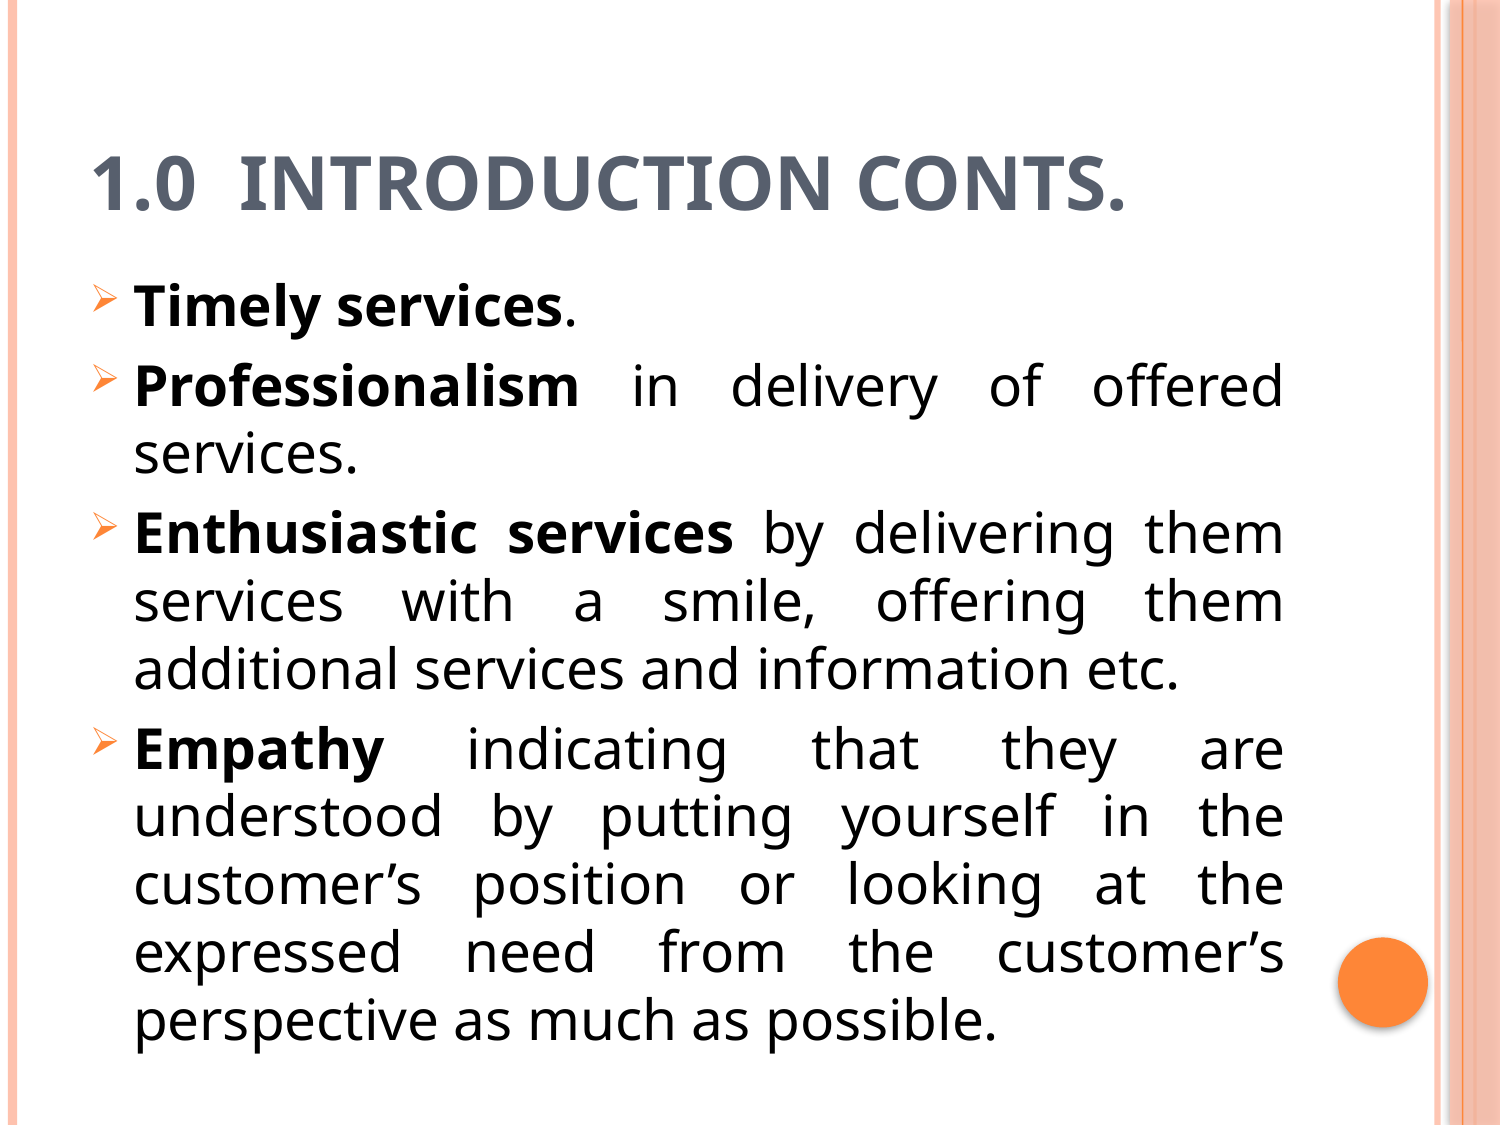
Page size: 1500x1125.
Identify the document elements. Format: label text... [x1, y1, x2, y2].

title 1.0 INTRODUCTION Conts. [75, 45, 1300, 233]
list Timely services. Professionalism in delivery of offered services. Enthusiastic services by delivering them services with a smile, offering them additional services and information etc. Empathy indicating that they are understood by putting yourself in the customer’s position or looking at the expressed need from the customer’s perspective as much as possible. [75, 262, 1300, 1062]
